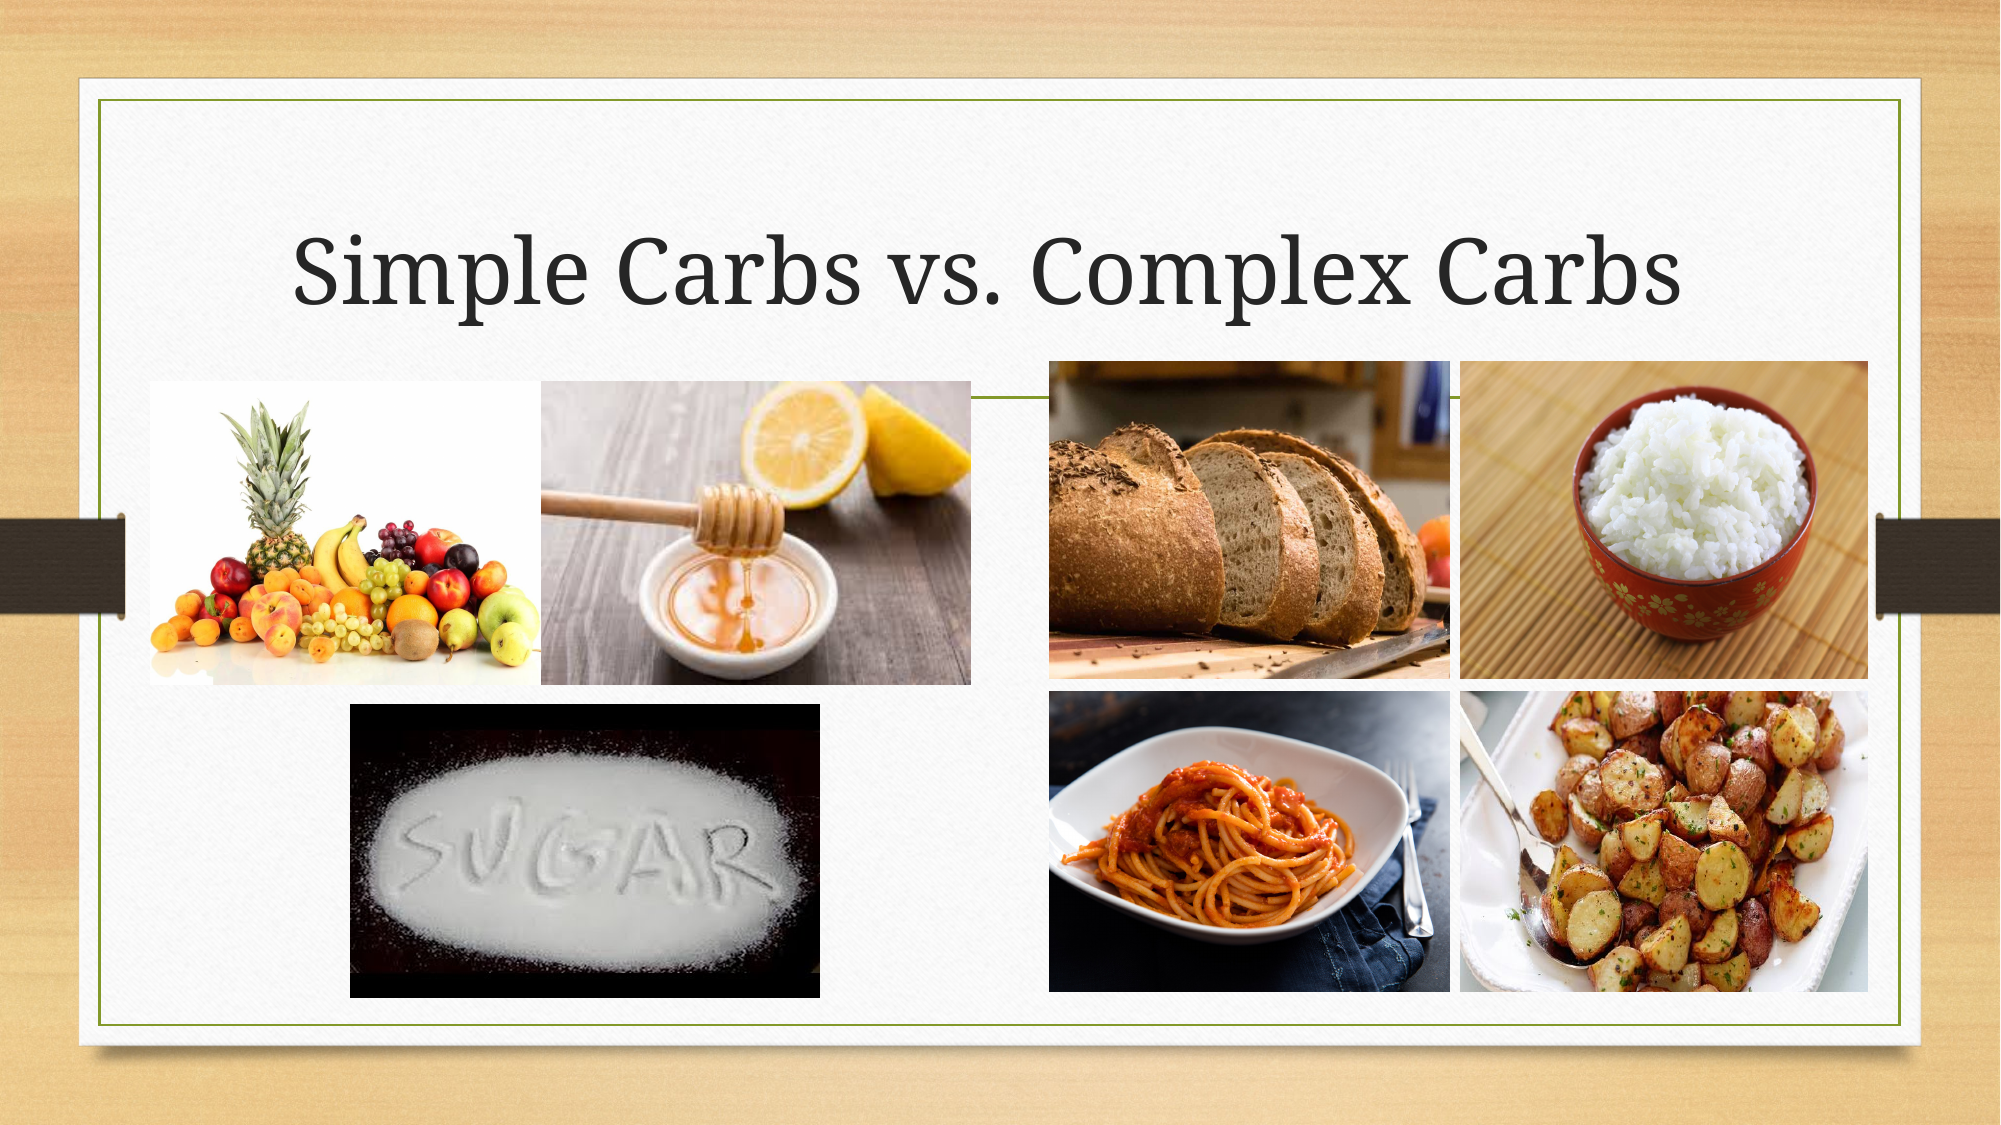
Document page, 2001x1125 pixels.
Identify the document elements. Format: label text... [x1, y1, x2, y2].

title Simple Carbs vs. Complex Carbs [212, 161, 1788, 375]
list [1048, 361, 1450, 679]
picture [0, 0, 2001, 1125]
